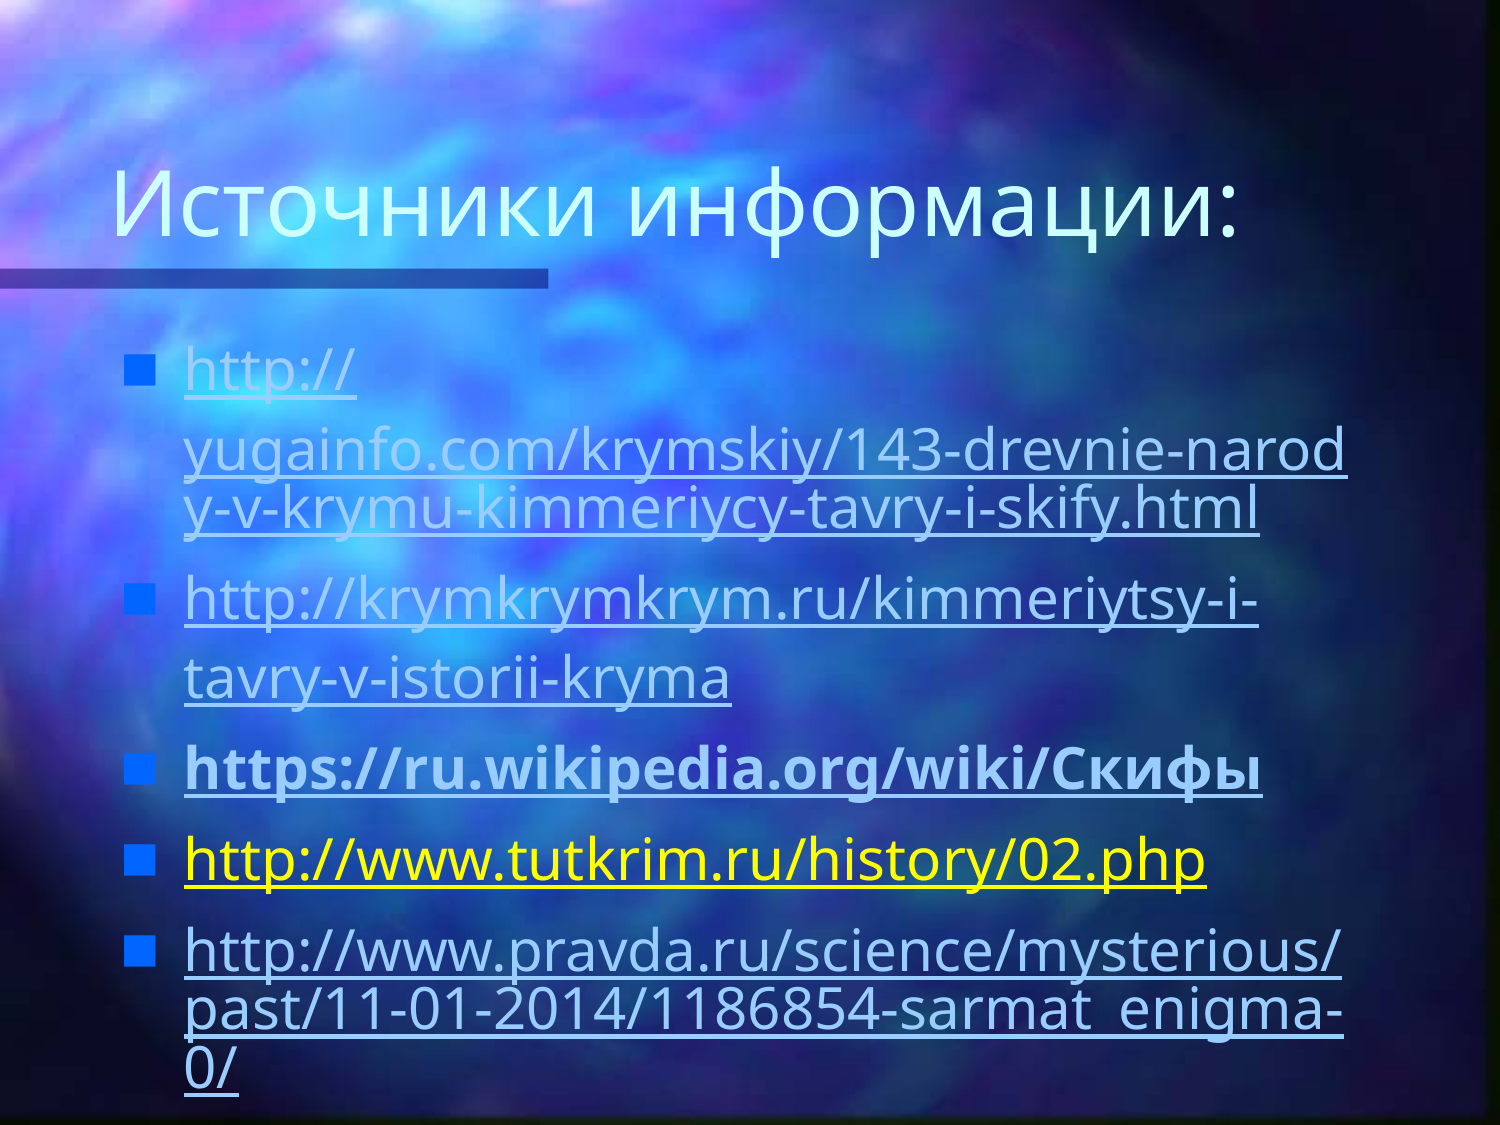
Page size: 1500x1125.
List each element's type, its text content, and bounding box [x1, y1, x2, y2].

title Источники информации: [37, 74, 1313, 263]
list http://yugainfo.com/krymskiy/143-drevnie-narody-v-krymu-kimmeriycy-tavry-i-skify.html http://krymkrymkrym.ru/kimmeriytsy-i-tavry-v-istorii-kryma https://ru.wikipedia.org/wiki/Скифы http://www.tutkrim.ru/history/02.php http://www.pravda.ru/science/mysterious/past/11-01-2014/1186854-sarmat_enigma-0/ [112, 324, 1388, 1001]
picture [0, 0, 1500, 1125]
